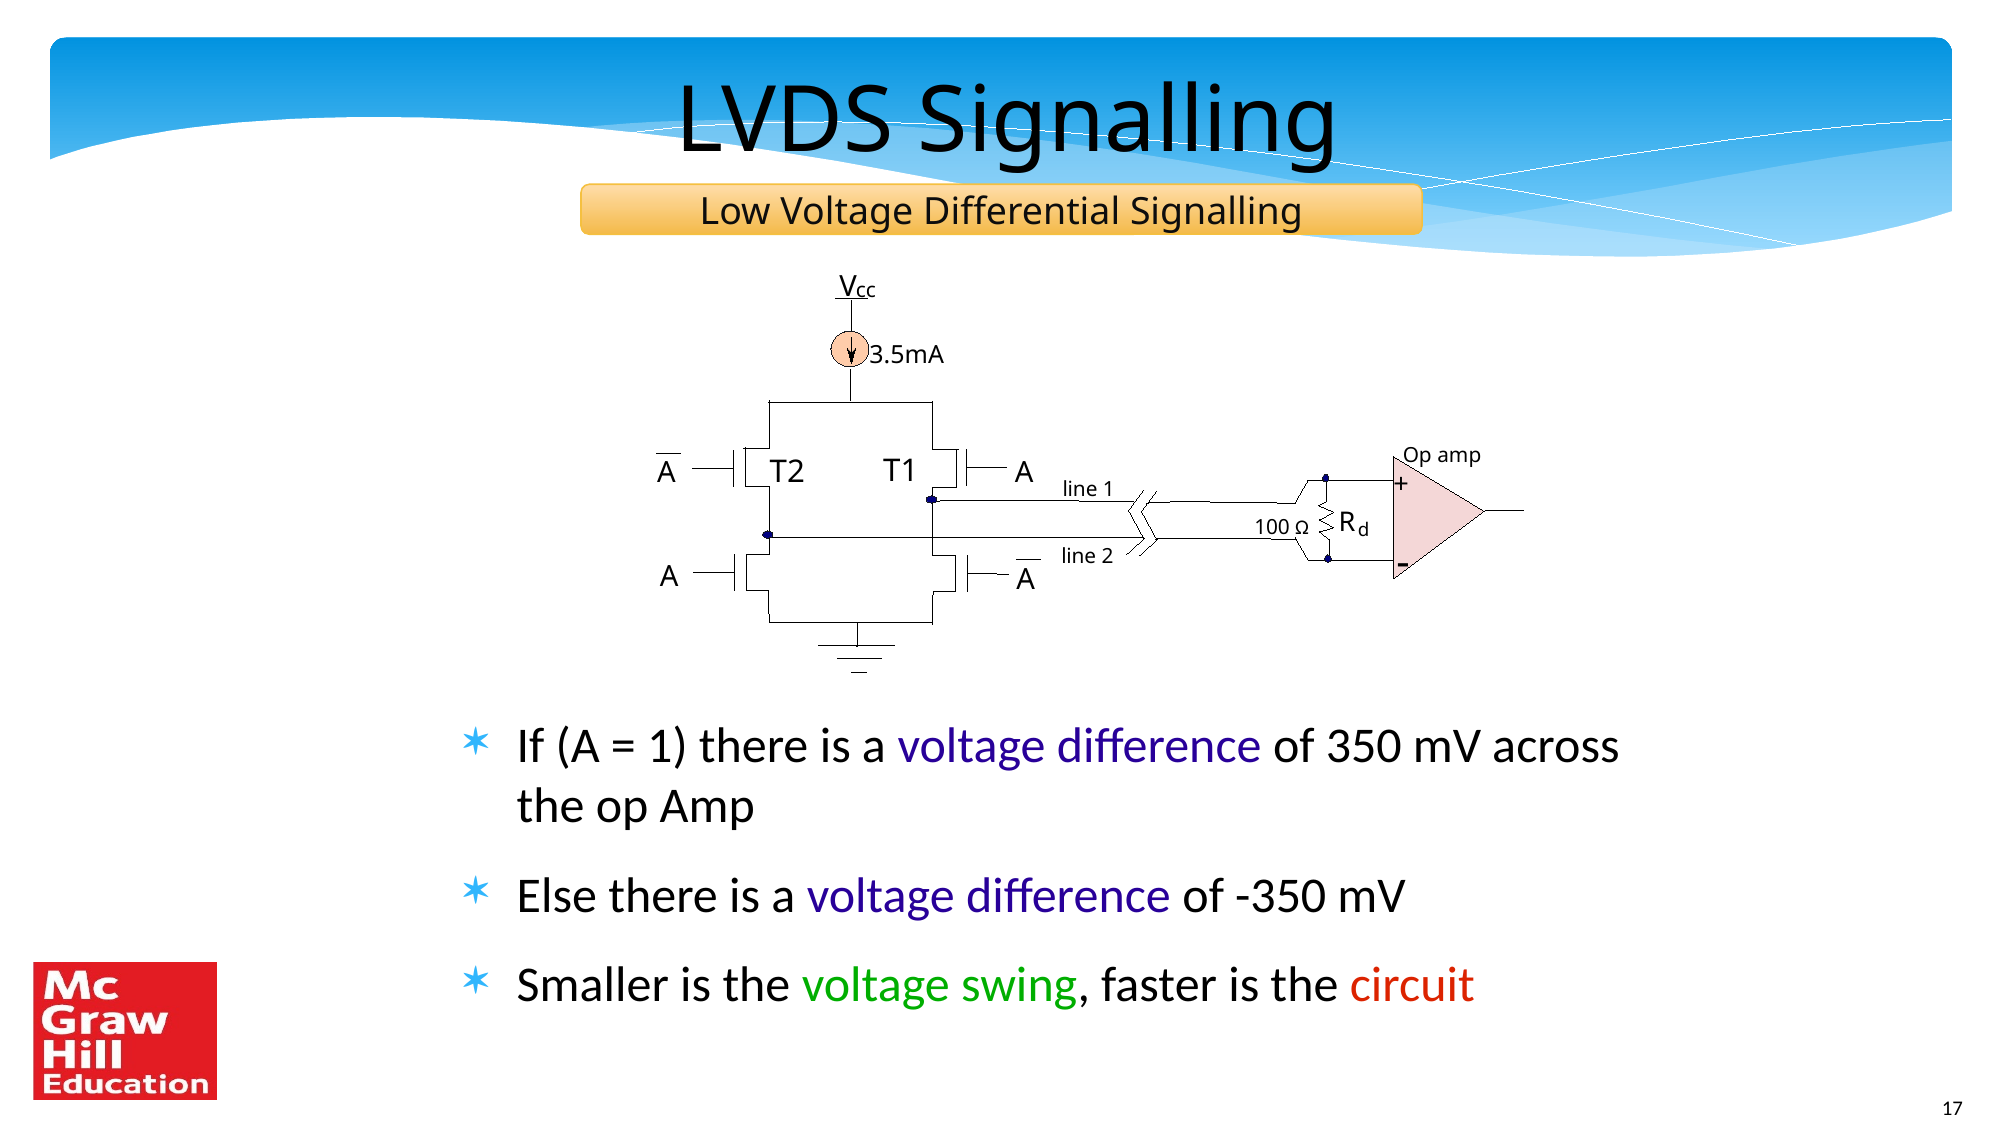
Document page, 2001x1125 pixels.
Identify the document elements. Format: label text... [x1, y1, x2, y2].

list If (A = 1) there is a voltage difference of 350 mV across the op Amp Else there is a voltage difference of -350 mV Smaller is the voltage swing, faster is the circuit [445, 712, 1663, 1050]
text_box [603, 249, 1542, 738]
picture [33, 962, 217, 1100]
text_box Low Voltage Differential Signalling [580, 183, 1423, 236]
title LVDS Signalling [399, 37, 1617, 192]
